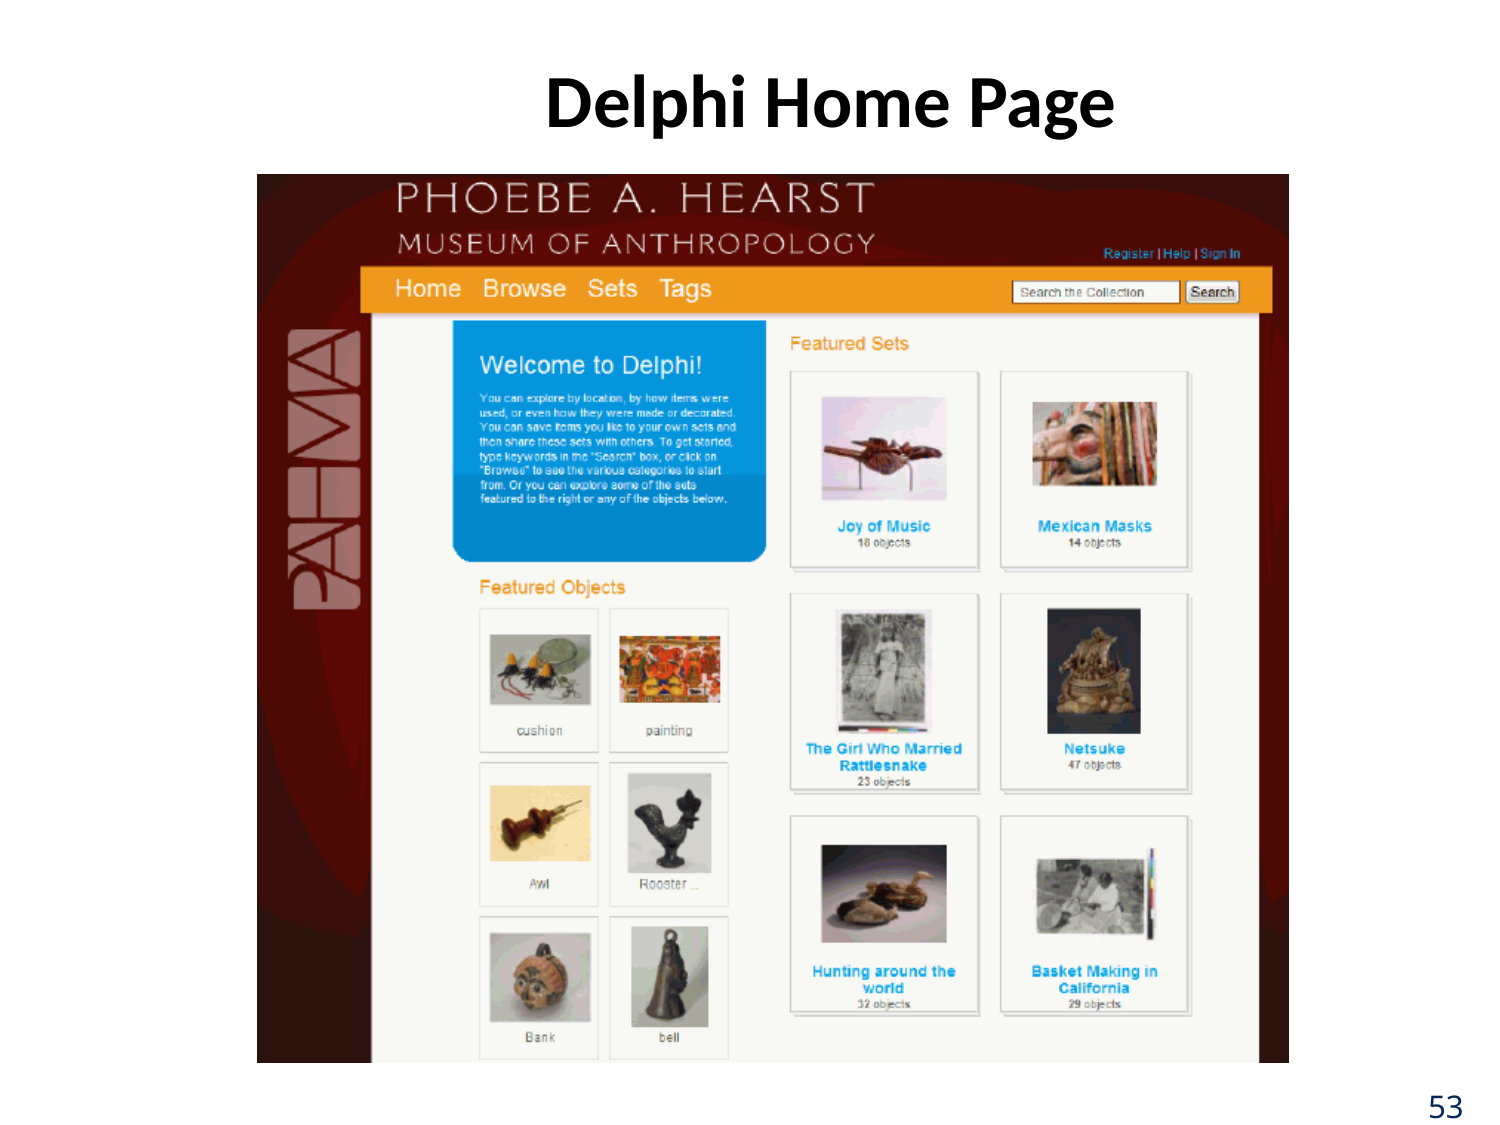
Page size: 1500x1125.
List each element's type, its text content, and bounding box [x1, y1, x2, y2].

picture [257, 174, 1289, 1063]
title Delphi Home Page [324, 0, 1338, 196]
text_box 53 [1438, 1081, 1454, 1119]
